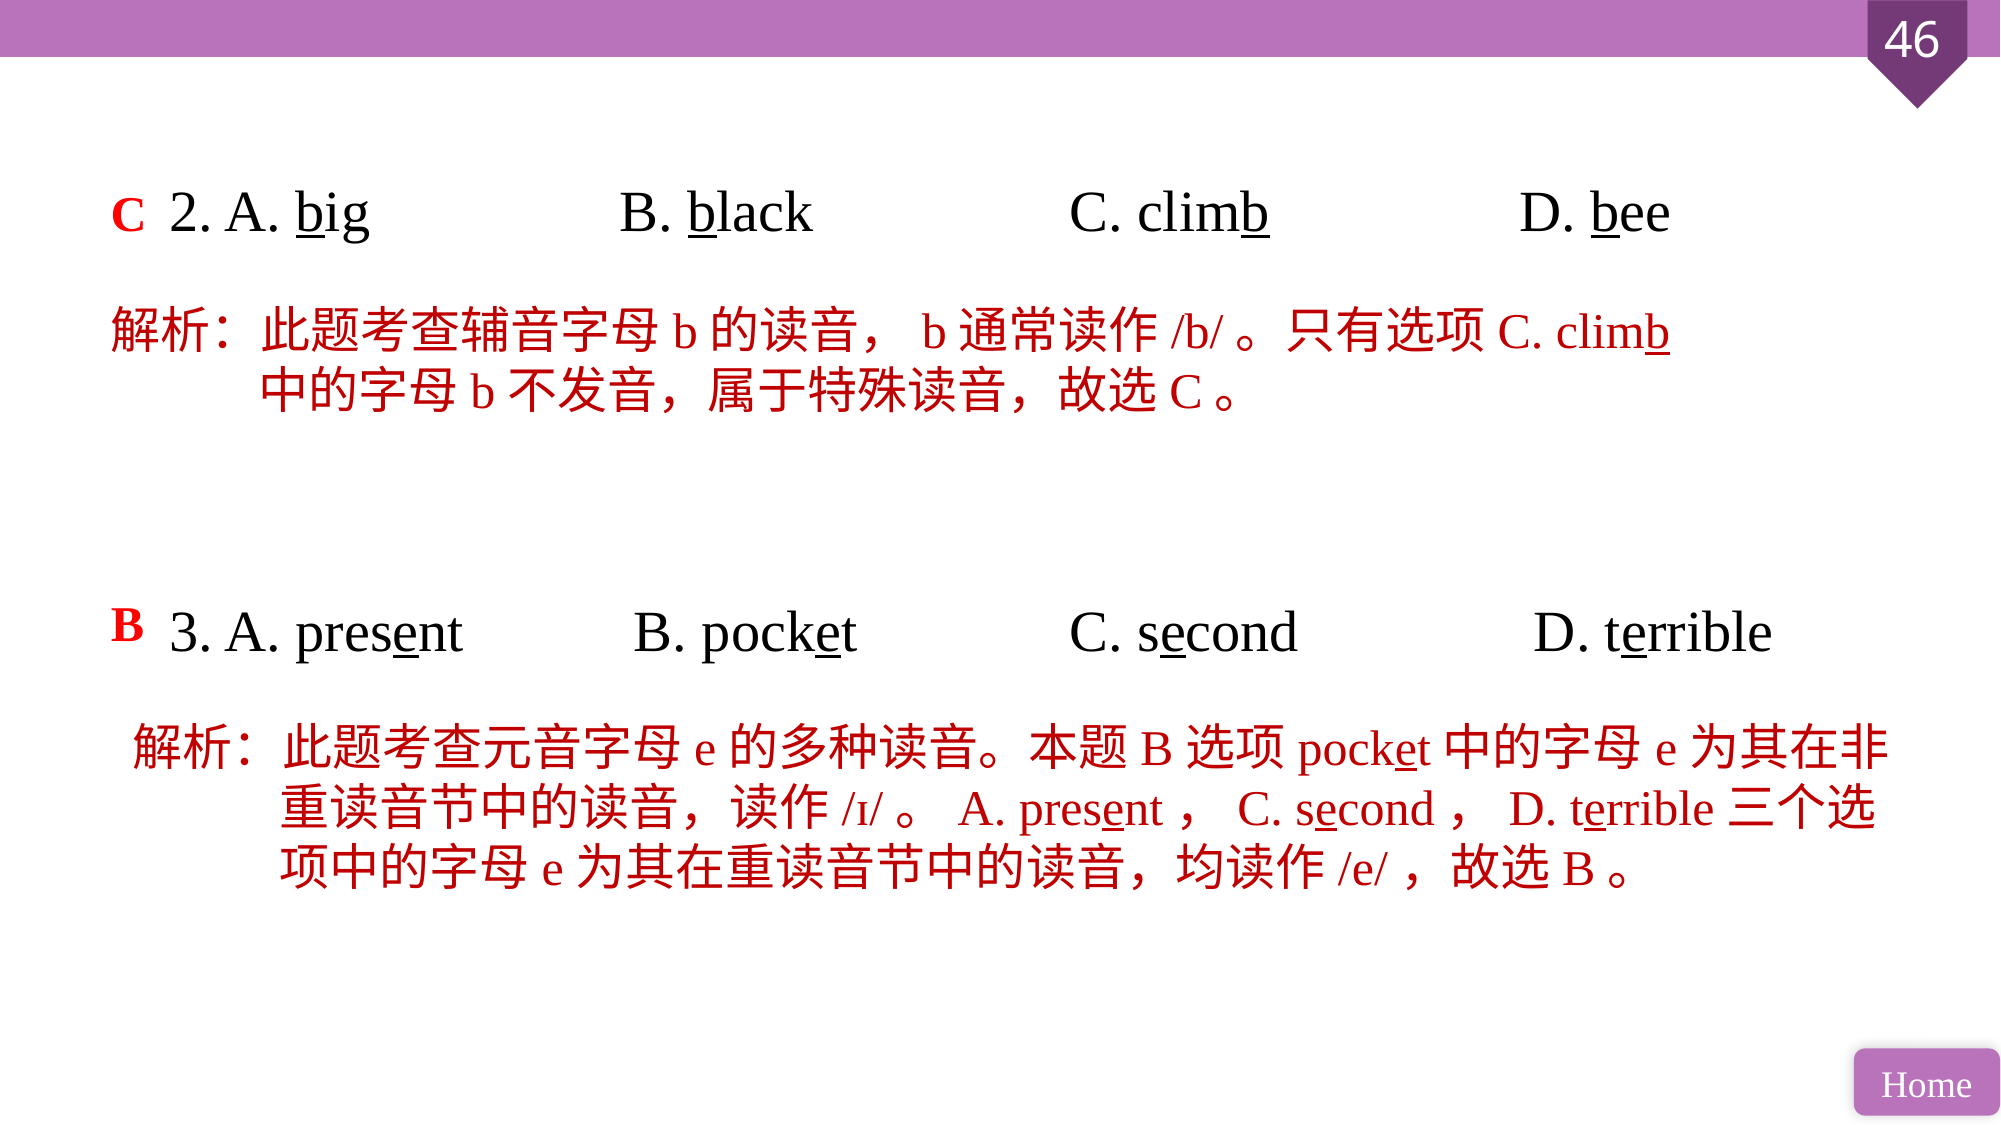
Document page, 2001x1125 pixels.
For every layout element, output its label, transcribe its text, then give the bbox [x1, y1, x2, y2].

text_box B [96, 584, 170, 660]
text_box 2. A. big B. black C. climb D. bee 3. A. present B. pocket C. second D. terrible [154, 151, 1846, 671]
text_box C [95, 173, 170, 249]
text_box 解析：此题考查辅音字母b的读音，b通常读作/b/。只有选项C. climb中的字母b不发音，属于特殊读音，故选C。 [96, 291, 1700, 427]
text_box 解析：此题考查元音字母e的多种读音。本题B选项pocket中的字母e为其在非重读音节中的读音，读作/ɪ/。A. present，C. second，D. terrible三个选项中的字母e为其在重读音节中的读音，均读作/e/，故选B。 [117, 707, 1940, 903]
